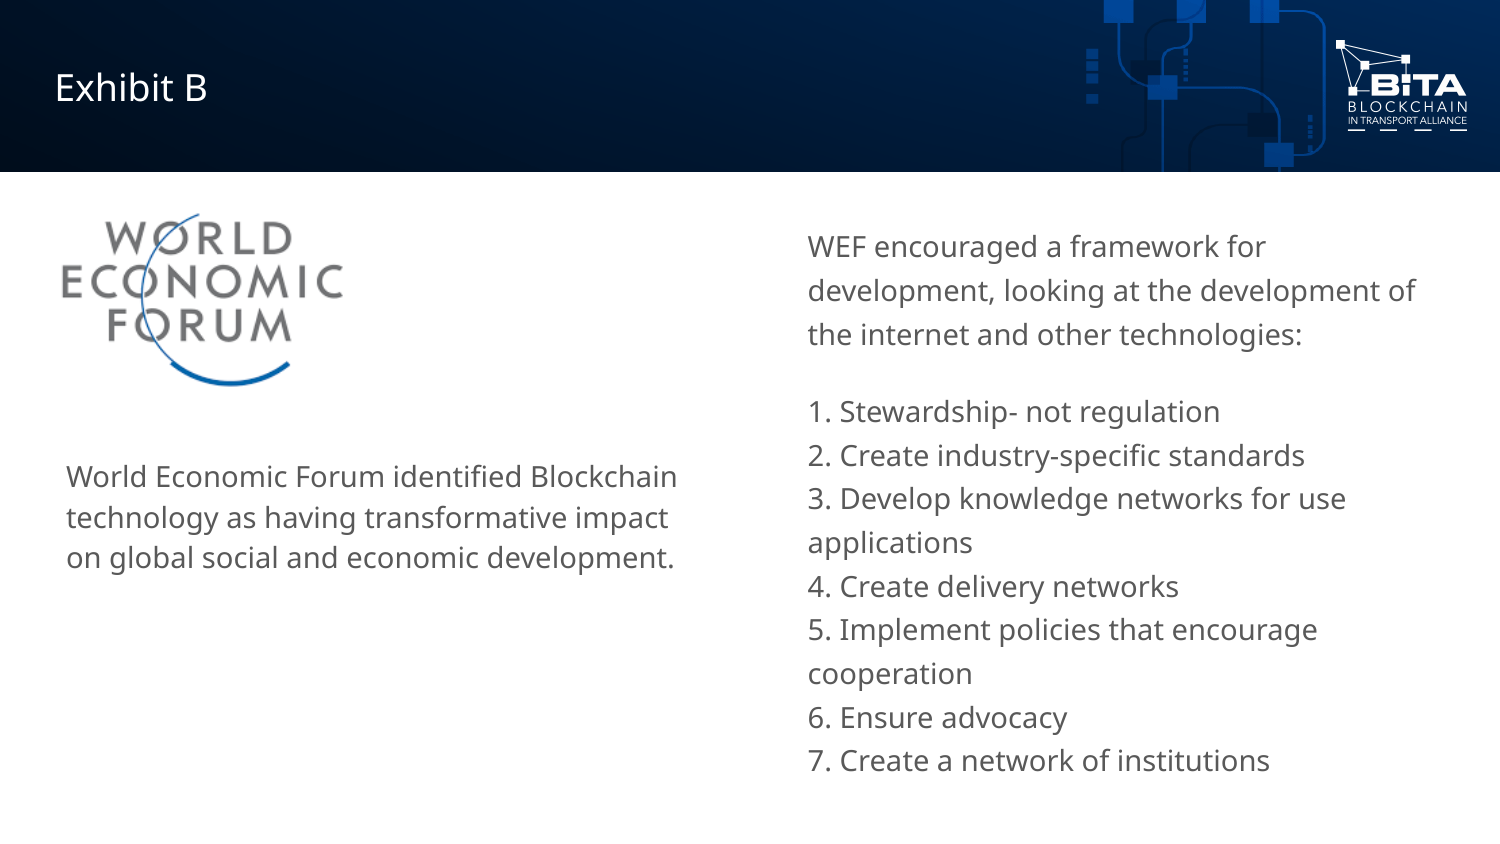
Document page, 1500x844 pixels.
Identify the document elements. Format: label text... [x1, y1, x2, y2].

list World Economic Forum identified Blockchain technology as having transformative impact on global social and economic development. [51, 438, 708, 706]
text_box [0, 0, 1500, 172]
list WEF encouraged a framework for development, looking at the development of the internet and other technologies: 1. Stewardship- not regulation 2. Create industry-specific standards 3. Develop knowledge networks for use applications 4. Create delivery networks 5. Implement policies that encourage cooperation 6. Ensure advocacy 7. Create a network of institutions [792, 204, 1449, 775]
picture [50, 204, 355, 393]
